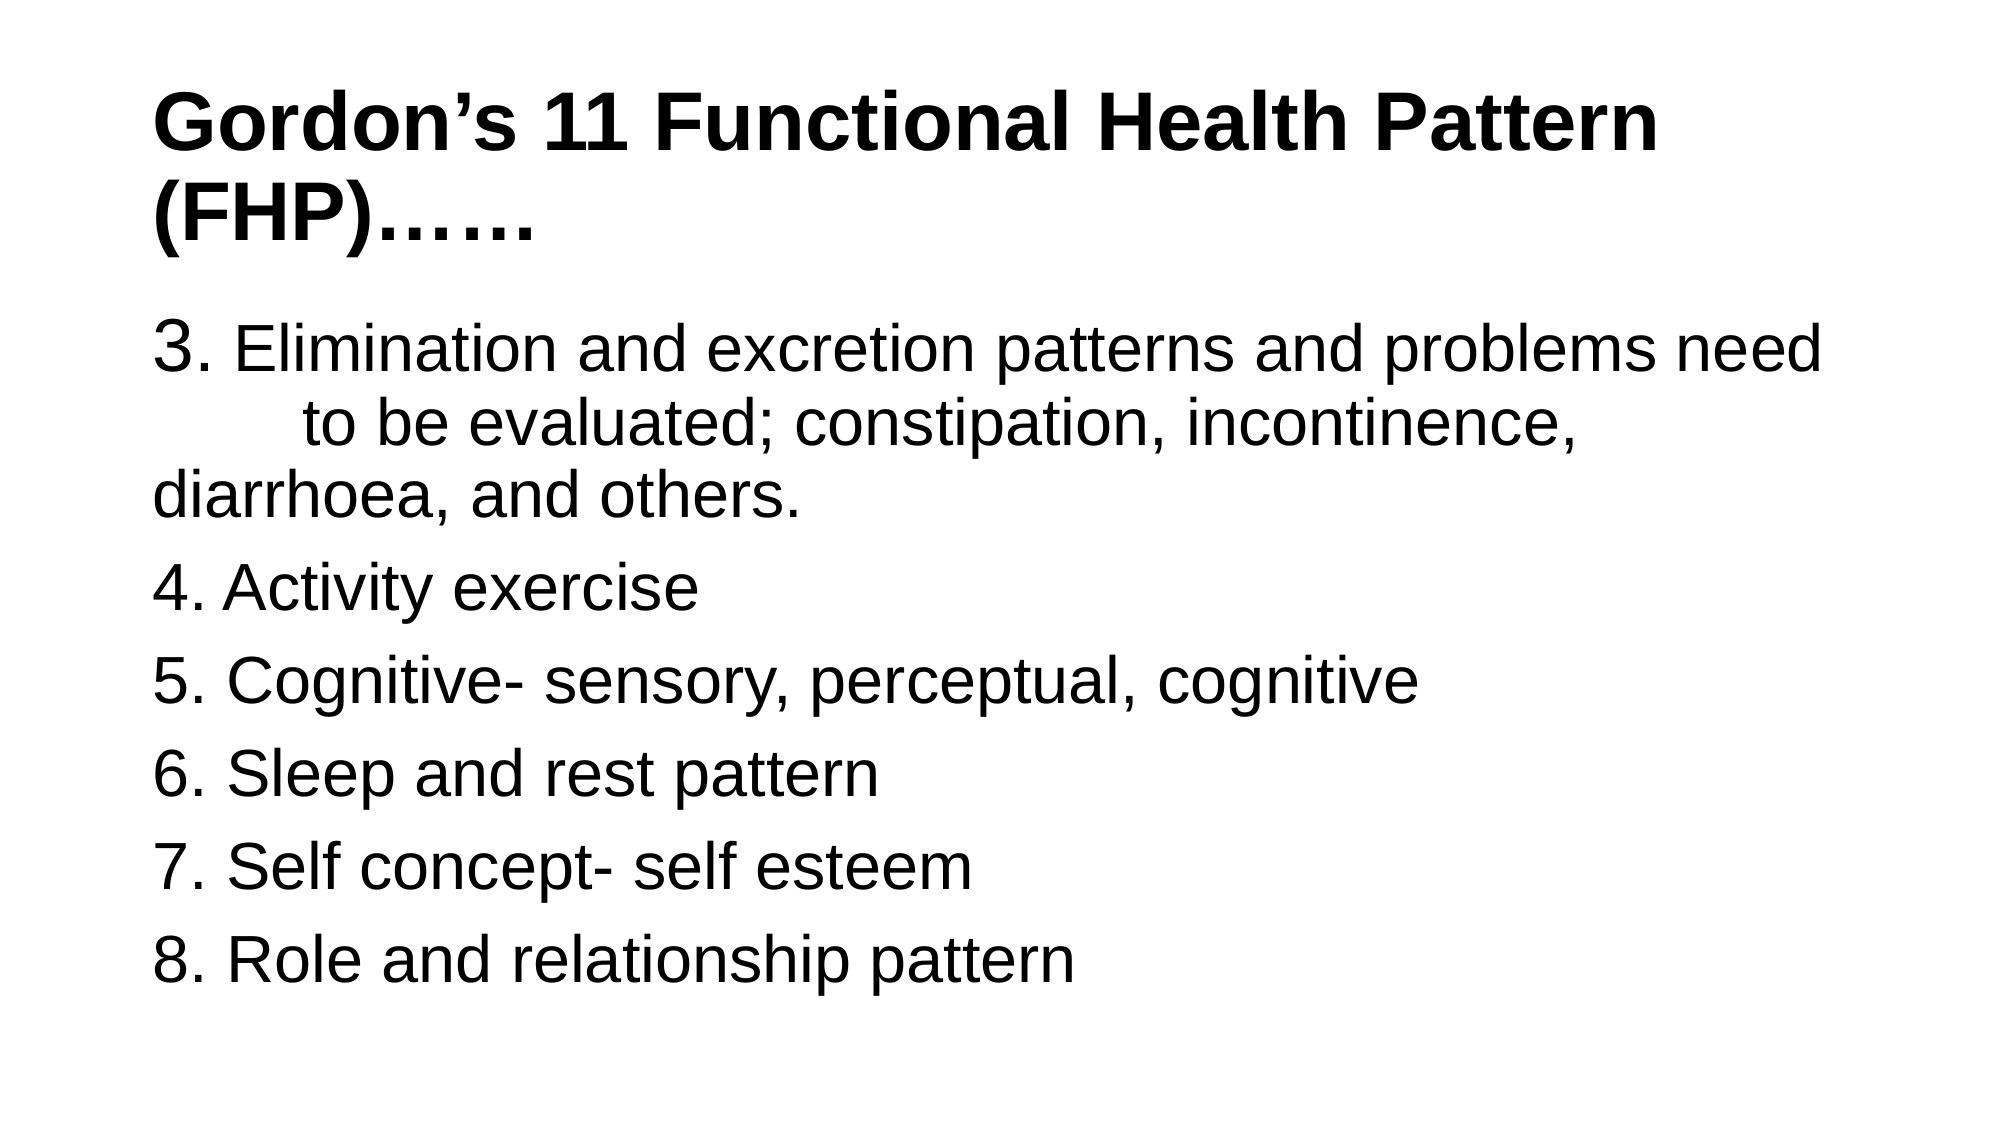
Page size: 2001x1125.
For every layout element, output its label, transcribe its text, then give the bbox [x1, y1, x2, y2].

list 3. Elimination and excretion patterns and problems need to be evaluated; constipation, incontinence, diarrhoea, and others. 4. Activity exercise 5. Cognitive- sensory, perceptual, cognitive 6. Sleep and rest pattern 7. Self concept- self esteem 8. Role and relationship pattern [137, 299, 1863, 1014]
title Gordon’s 11 Functional Health Pattern (FHP)…… [137, 59, 1863, 278]
